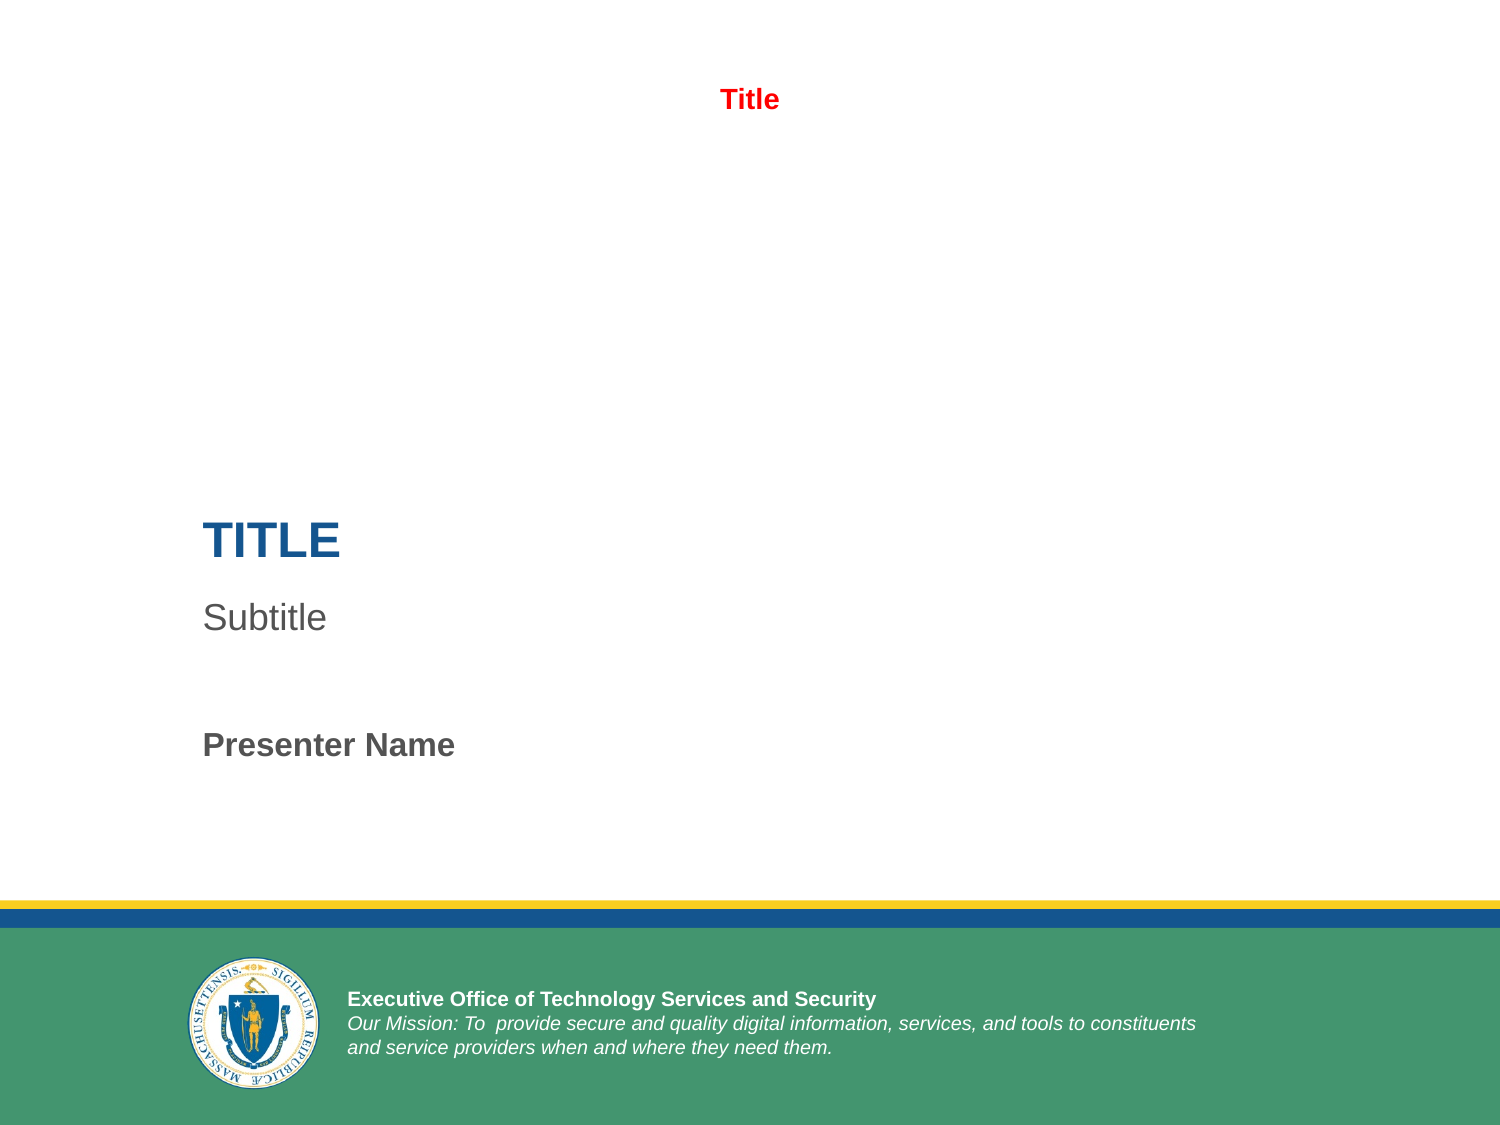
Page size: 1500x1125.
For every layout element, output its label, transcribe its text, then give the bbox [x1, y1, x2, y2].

picture [187, 957, 320, 1090]
subtitle Subtitle [187, 590, 1313, 697]
list Title [251, 76, 1249, 154]
list Presenter Name [187, 704, 1313, 771]
title TITLE [187, 162, 1313, 577]
